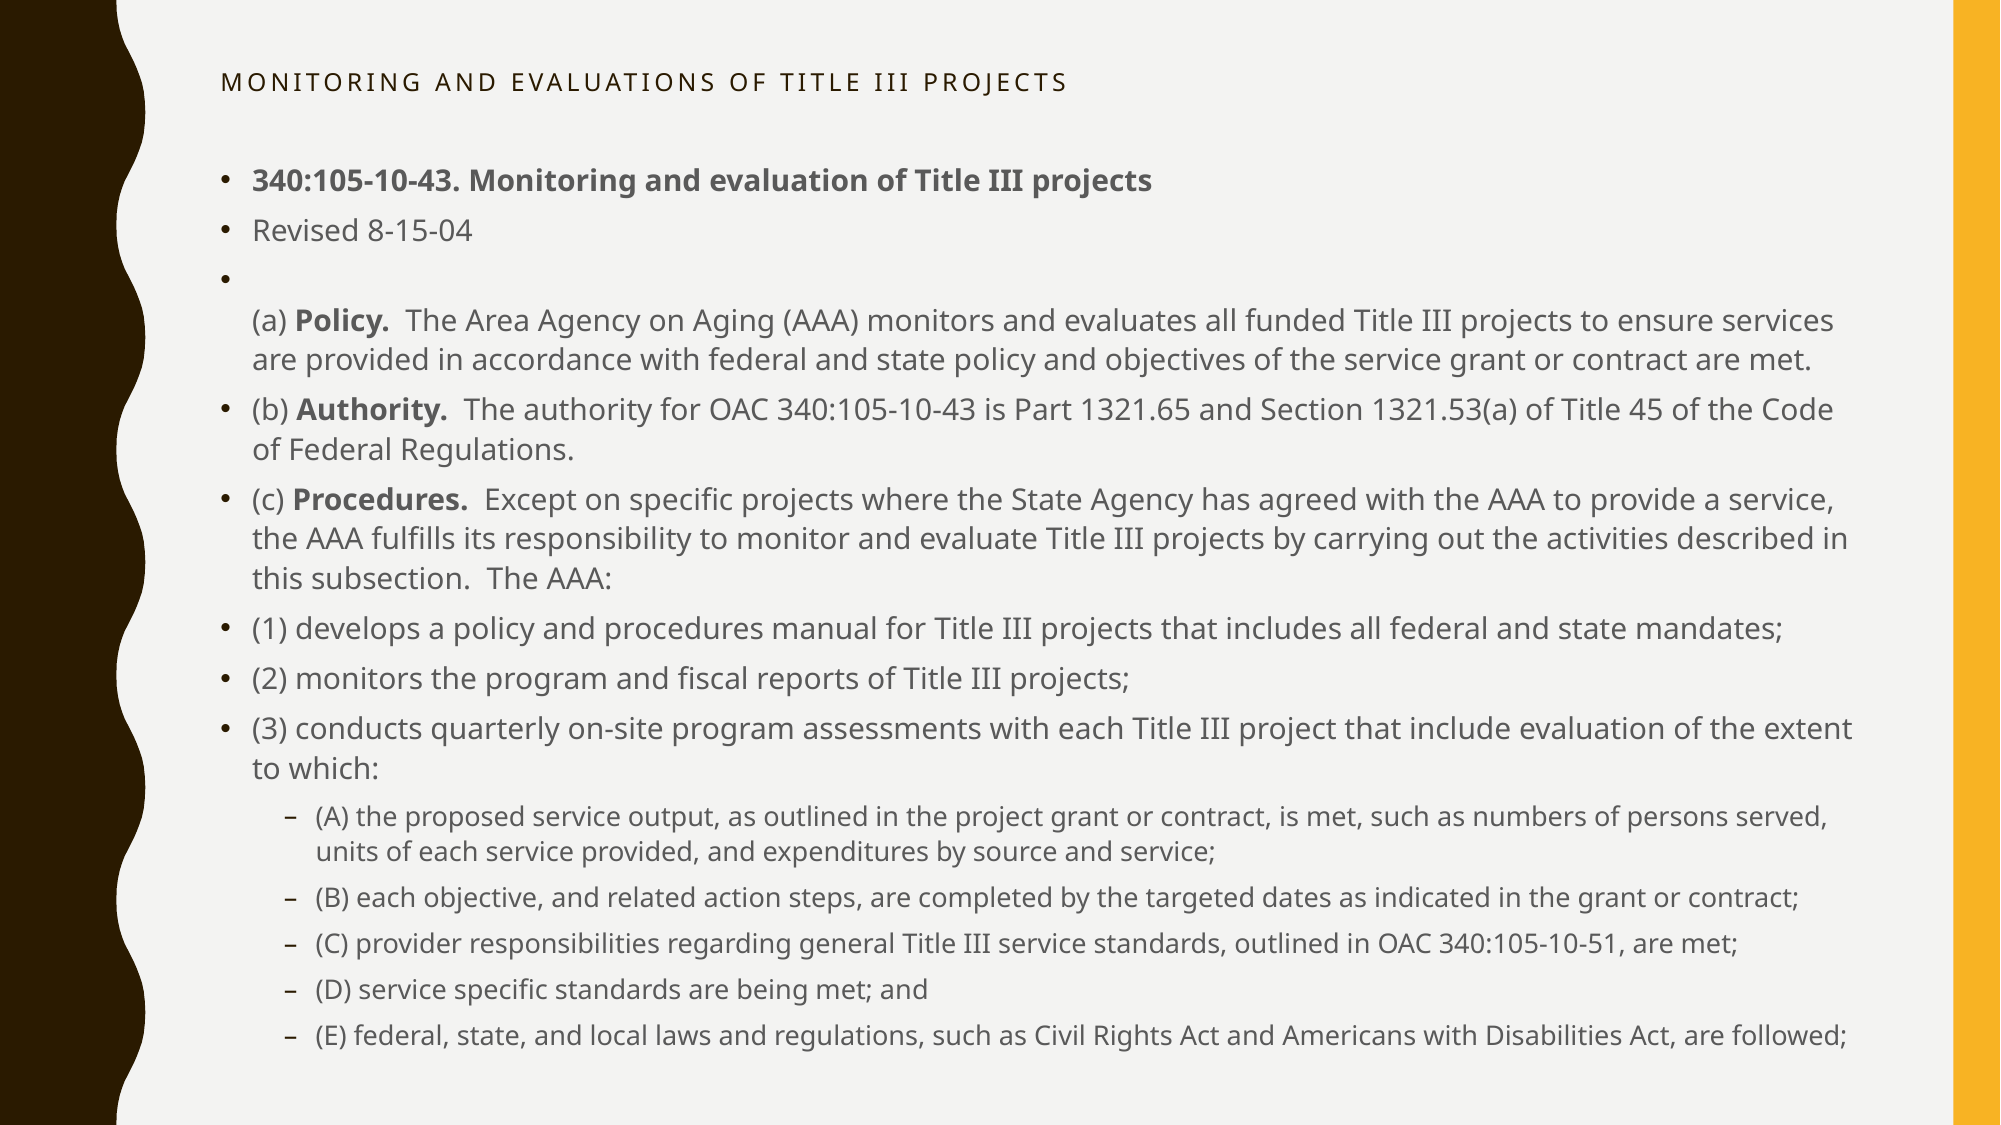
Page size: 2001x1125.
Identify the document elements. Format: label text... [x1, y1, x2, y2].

list 340:105-10-43. Monitoring and evaluation of Title III projects Revised 8-15-04 (a) Policy. The Area Agency on Aging (AAA) monitors and evaluates all funded Title III projects to ensure services are provided in accordance with federal and state policy and objectives of the service grant or contract are met. (b) Authority. The authority for OAC 340:105-10-43 is Part 1321.65 and Section 1321.53(a) of Title 45 of the Code of Federal Regulations. (c) Procedures. Except on specific projects where the State Agency has agreed with the AAA to provide a service, the AAA fulfills its responsibility to monitor and evaluate Title III projects by carrying out the activities described in this subsection. The AAA: (1) develops a policy and procedures manual for Title III projects that includes all federal and state mandates; (2) monitors the program and fiscal reports of Title III projects; (3) conducts quarterly on-site program assessments with each Title III project that include evaluation of the extent to which: (A) the proposed service output, as outlined in the project grant or contract, is met, such as numbers of persons served, units of each service provided, and expenditures by source and service; (B) each objective, and related action steps, are completed by the targeted dates as indicated in the grant or contract; (C) provider responsibilities regarding general Title III service standards, outlined in OAC 340:105-10-51, are met; (D) service specific standards are being met; and (E) federal, state, and local laws and regulations, such as Civil Rights Act and Americans with Disabilities Act, are followed; [205, 149, 1875, 1125]
title Monitoring and Evaluations of Title III Projects [205, 62, 1875, 149]
